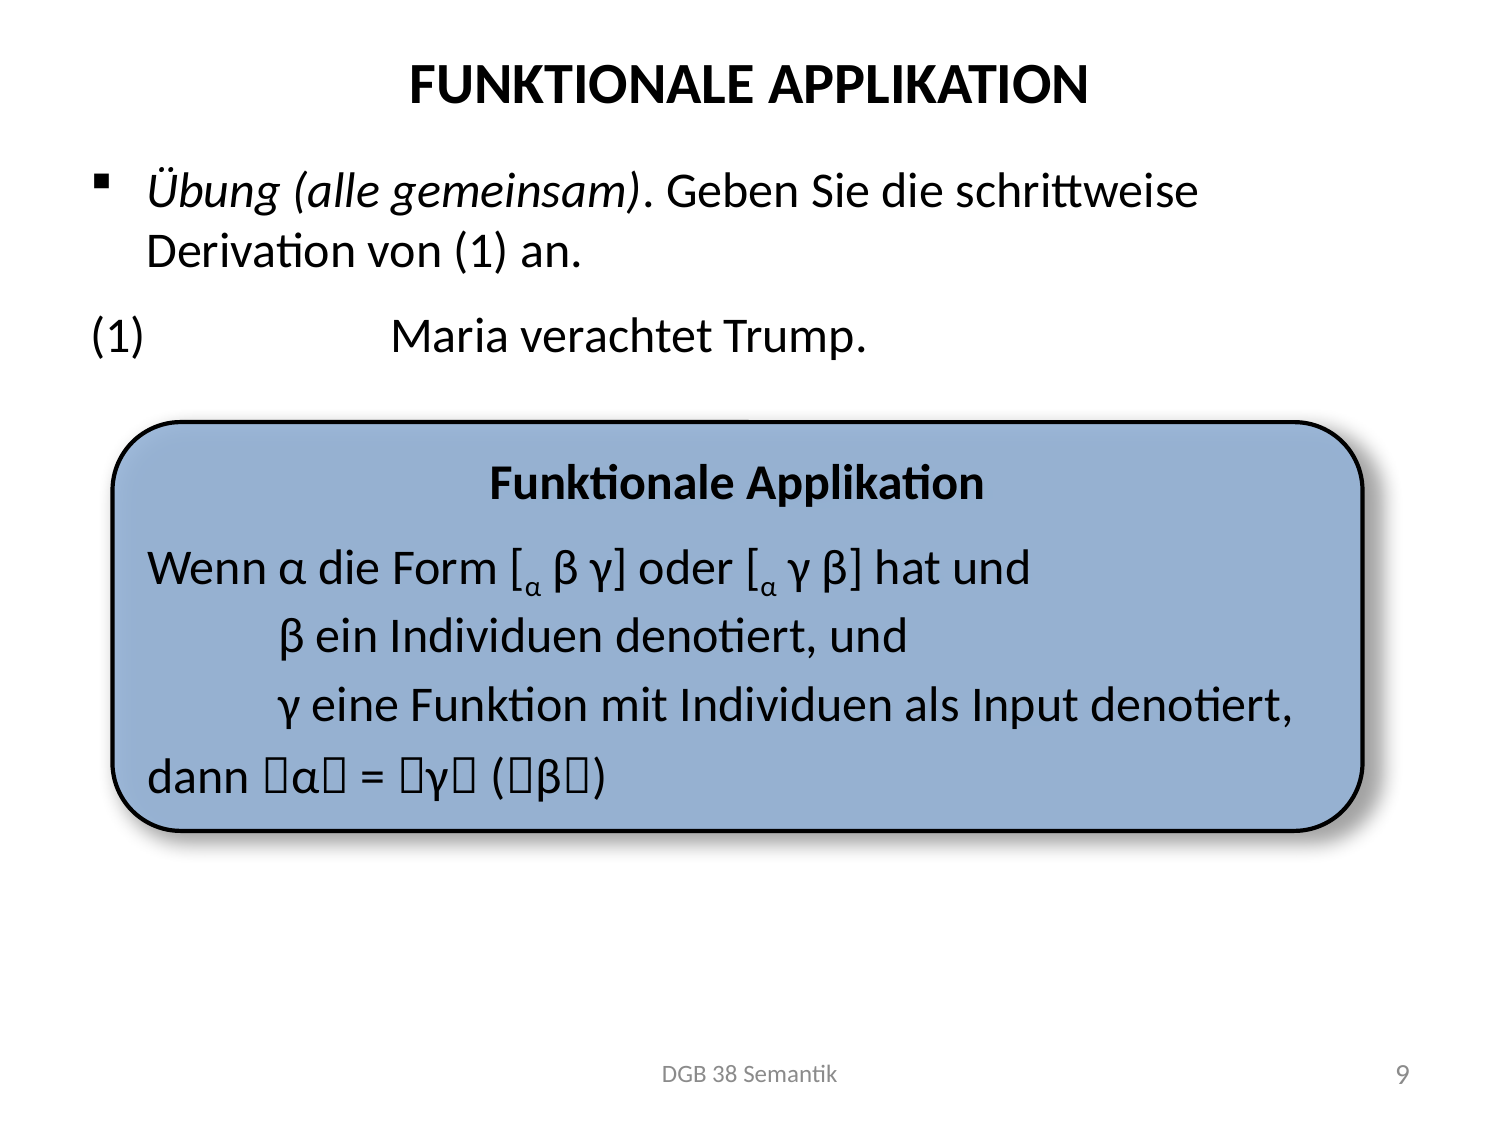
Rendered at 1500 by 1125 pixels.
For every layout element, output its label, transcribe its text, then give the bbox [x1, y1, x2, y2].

footer DGB 38 Semantik [512, 1042, 988, 1103]
list Übung (alle gemeinsam). Geben Sie die schrittweise Derivation von (1) an. (1) Maria verachtet Trump. [75, 149, 1425, 1013]
text_box Funktionale Applikation Wenn α die Form [α β γ] oder [α γ β] hat und β ein Individuen denotiert, und γ eine Funktion mit Individuen als Input denotiert, dann α = γ (β) [110, 419, 1365, 834]
slide_number 9 [1074, 1042, 1425, 1103]
title Funktionale Applikation [75, 24, 1425, 136]
